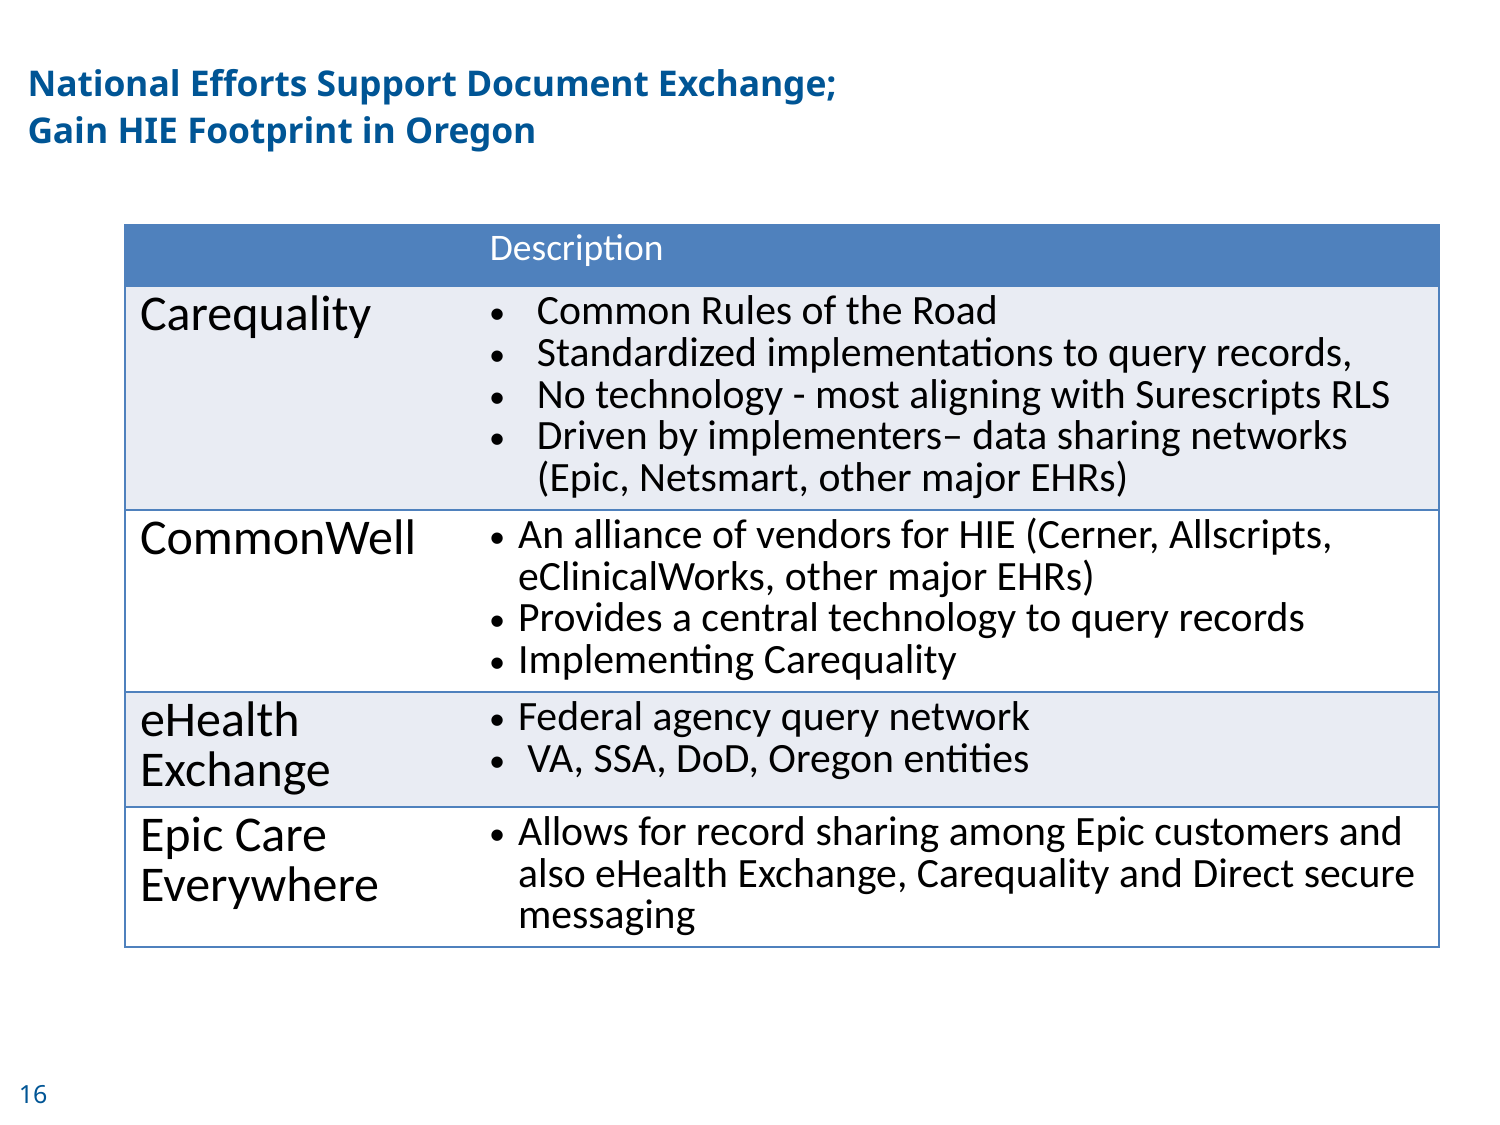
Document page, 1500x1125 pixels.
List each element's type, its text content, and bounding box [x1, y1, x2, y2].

table_cell Common Rules of the Road Standardized implementations to query records, No technology - most aligning with Surescripts RLS Driven by implementers– data sharing networks (Epic, Netsmart, other major EHRs) [475, 287, 1438, 509]
table_cell eHealth Exchange [126, 693, 475, 806]
table_cell An alliance of vendors for HIE (Cerner, Allscripts, eClinicalWorks, other major EHRs) Provides a central technology to query records Implementing Carequality [475, 511, 1438, 691]
table_cell Carequality [126, 287, 475, 509]
title National Efforts Support Document Exchange; Gain HIE Footprint in Oregon [12, 50, 1500, 163]
table_cell Federal agency query network VA, SSA, DoD, Oregon entities [475, 693, 1438, 806]
table_cell CommonWell [126, 511, 475, 691]
table_cell Epic Care Everywhere [126, 808, 475, 946]
table_cell Allows for record sharing among Epic customers and also eHealth Exchange, Carequality and Direct secure messaging [475, 808, 1438, 946]
table_header Description [475, 226, 1438, 285]
slide_number 16 [0, 1065, 63, 1125]
table_header [126, 226, 475, 285]
